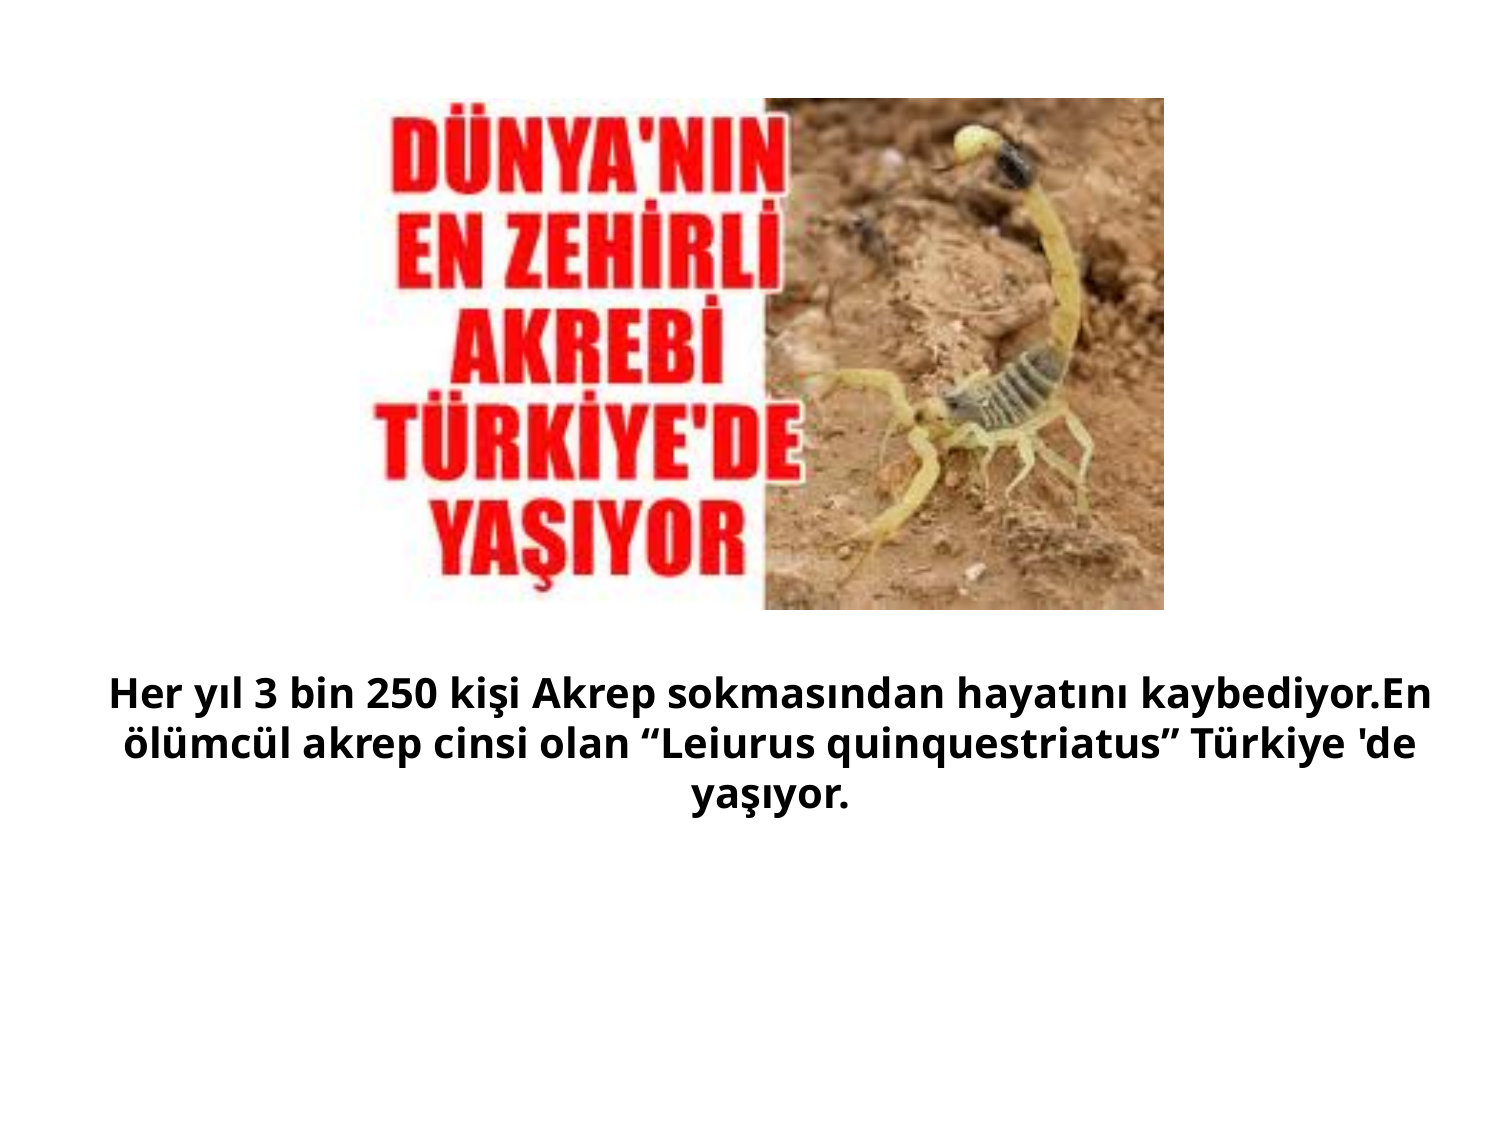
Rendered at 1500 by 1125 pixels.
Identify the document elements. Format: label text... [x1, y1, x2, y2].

picture [359, 97, 1164, 610]
text_box Her yıl 3 bin 250 kişi Akrep sokmasından hayatını kaybediyor.En ölümcül akrep cinsi olan “Leiurus quinquestriatus” Türkiye 'de yaşıyor. [47, 659, 1495, 974]
